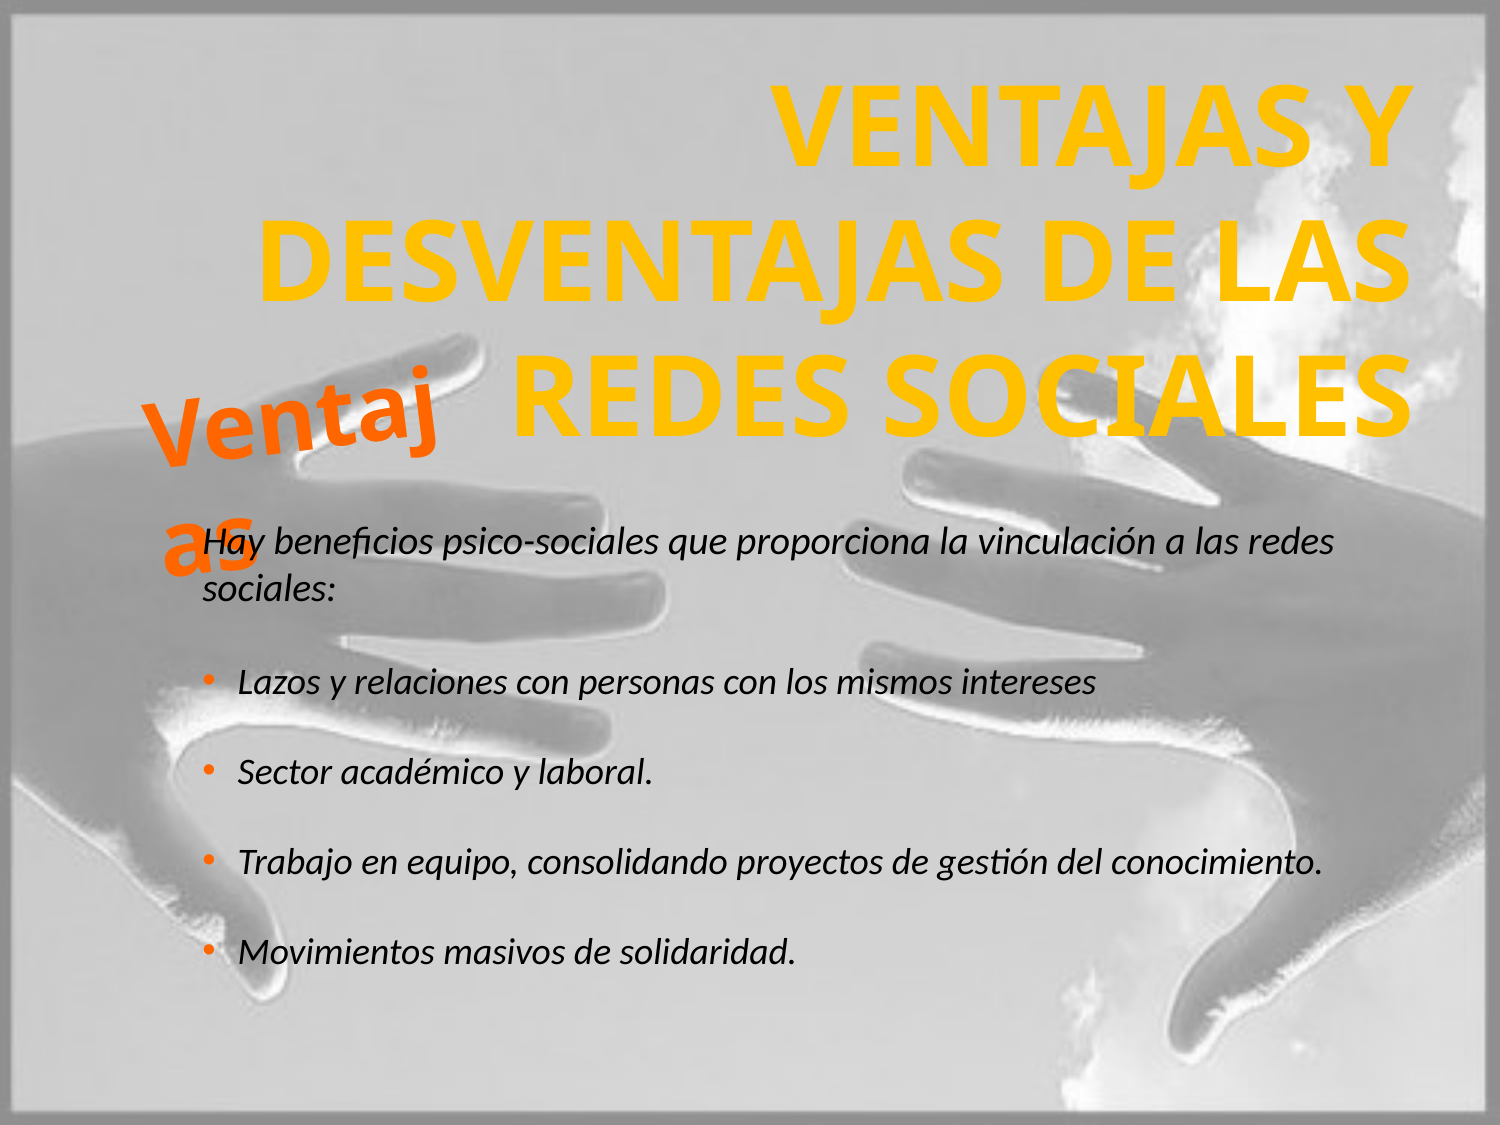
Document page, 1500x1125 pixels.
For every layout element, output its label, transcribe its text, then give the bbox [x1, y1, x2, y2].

text_box VENTAJAS Y DESVENTAJAS DE LAS REDES SOCIALES [0, 46, 1430, 467]
text_box Hay beneficios psico-sociales que proporciona la vinculación a las redes sociales: Lazos y relaciones con personas con los mismos intereses Sector académico y laboral. Trabajo en equipo, consolidando proyectos de gestión del conocimiento. Movimientos masivos de solidaridad. [187, 507, 1360, 980]
text_box Ventajas [134, 467, 494, 607]
